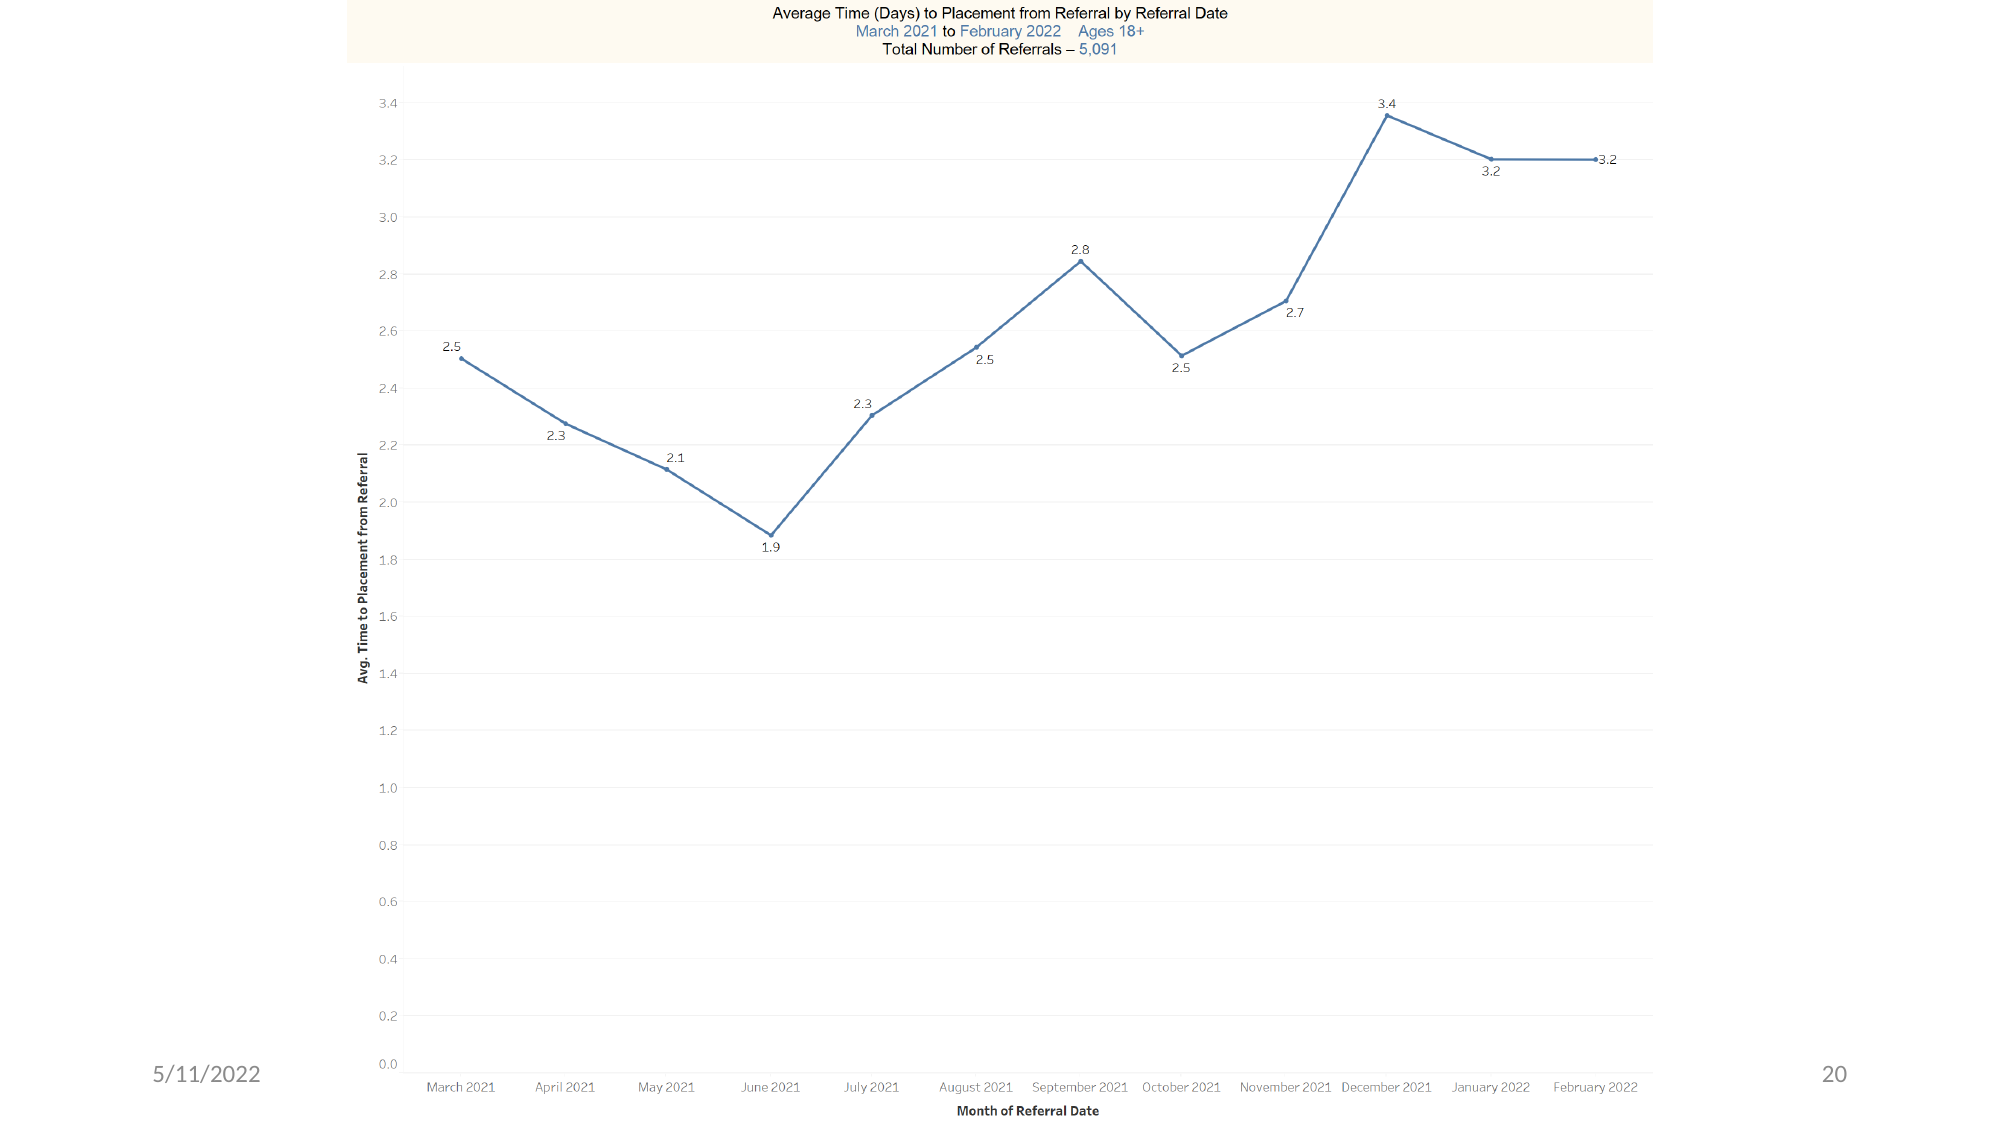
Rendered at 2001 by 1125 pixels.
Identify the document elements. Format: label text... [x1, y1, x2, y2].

slide_number 20 [1653, 1042, 1863, 1103]
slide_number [137, 1042, 347, 1103]
picture [347, 0, 1653, 1125]
